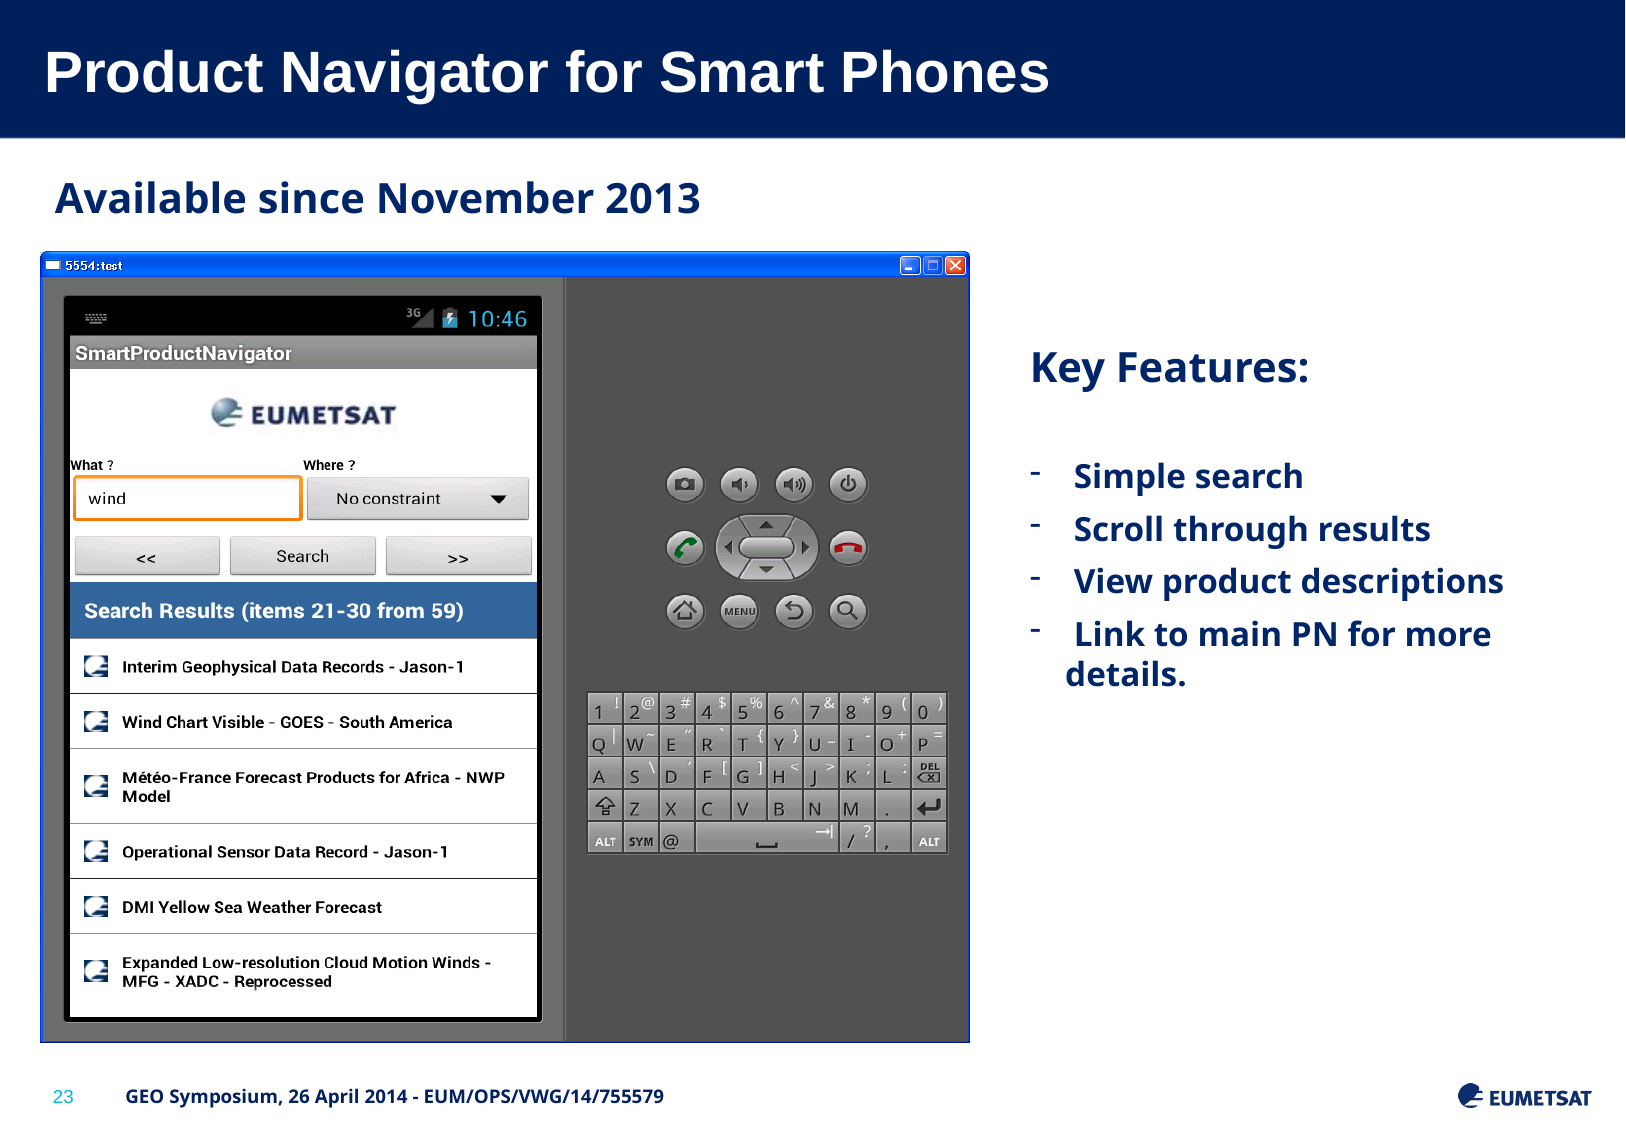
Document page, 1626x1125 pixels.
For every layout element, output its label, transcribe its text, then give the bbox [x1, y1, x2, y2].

text_box Key Features: Simple search Scroll through results View product descriptions Link to main PN for more details. [1015, 333, 1625, 900]
title Product Navigator for Smart Phones [0, 0, 1502, 138]
picture [0, 0, 1626, 1125]
text_box Available since November 2013 [40, 164, 755, 230]
slide_number Slide: 23 [39, 1062, 157, 1107]
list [39, 251, 970, 1043]
